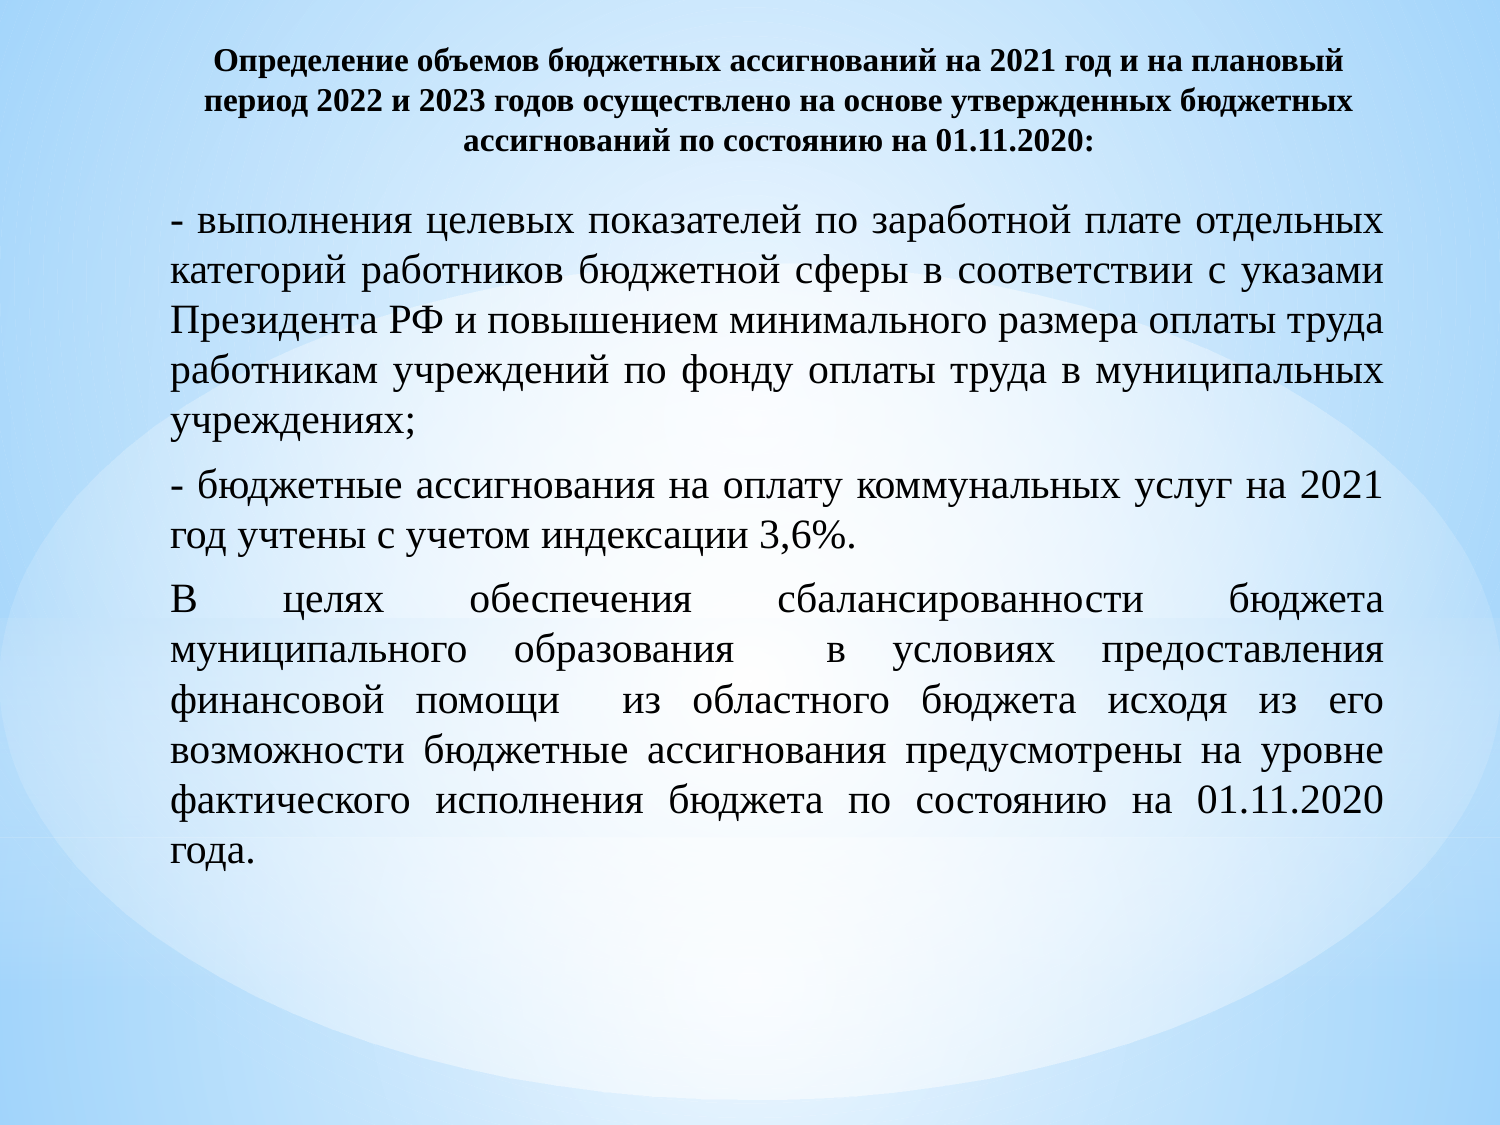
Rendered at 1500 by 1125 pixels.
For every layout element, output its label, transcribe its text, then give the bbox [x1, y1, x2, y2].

list - выполнения целевых показателей по заработной плате отдельных категорий работников бюджетной сферы в соответствии с указами Президента РФ и повышением минимального размера оплаты труда работникам учреждений по фонду оплаты труда в муниципальных учреждениях; - бюджетные ассигнования на оплату коммунальных услуг на 2021 год учтены с учетом индексации 3,6%. В целях обеспечения сбалансированности бюджета муниципального образования в условиях предоставления финансовой помощи из областного бюджета исходя из его возможности бюджетные ассигнования предусмотрены на уровне фактического исполнения бюджета по состоянию на 01.11.2020 года. [147, 184, 1400, 929]
title Определение объемов бюджетных ассигнований на 2021 год и на плановый период 2022 и 2023 годов осуществлено на основе утвержденных бюджетных ассигнований по состоянию на 01.11.2020: [171, 30, 1388, 184]
